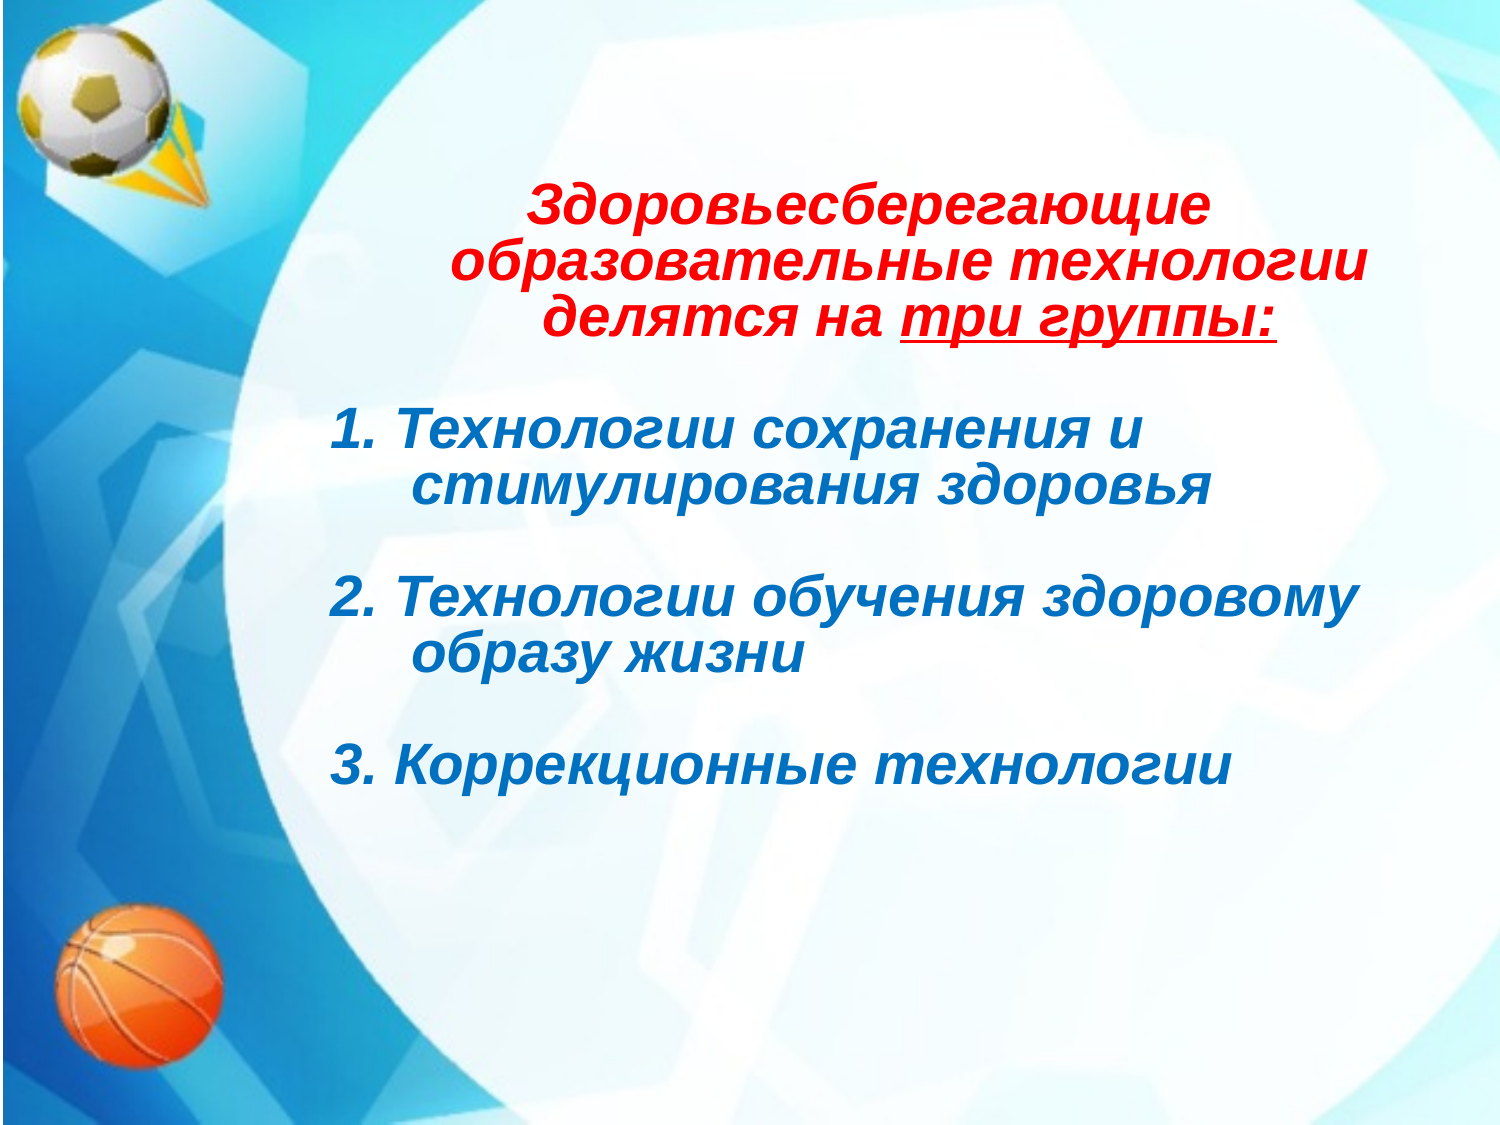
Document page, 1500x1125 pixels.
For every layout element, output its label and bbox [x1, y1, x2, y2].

list [3, 0, 1500, 1125]
